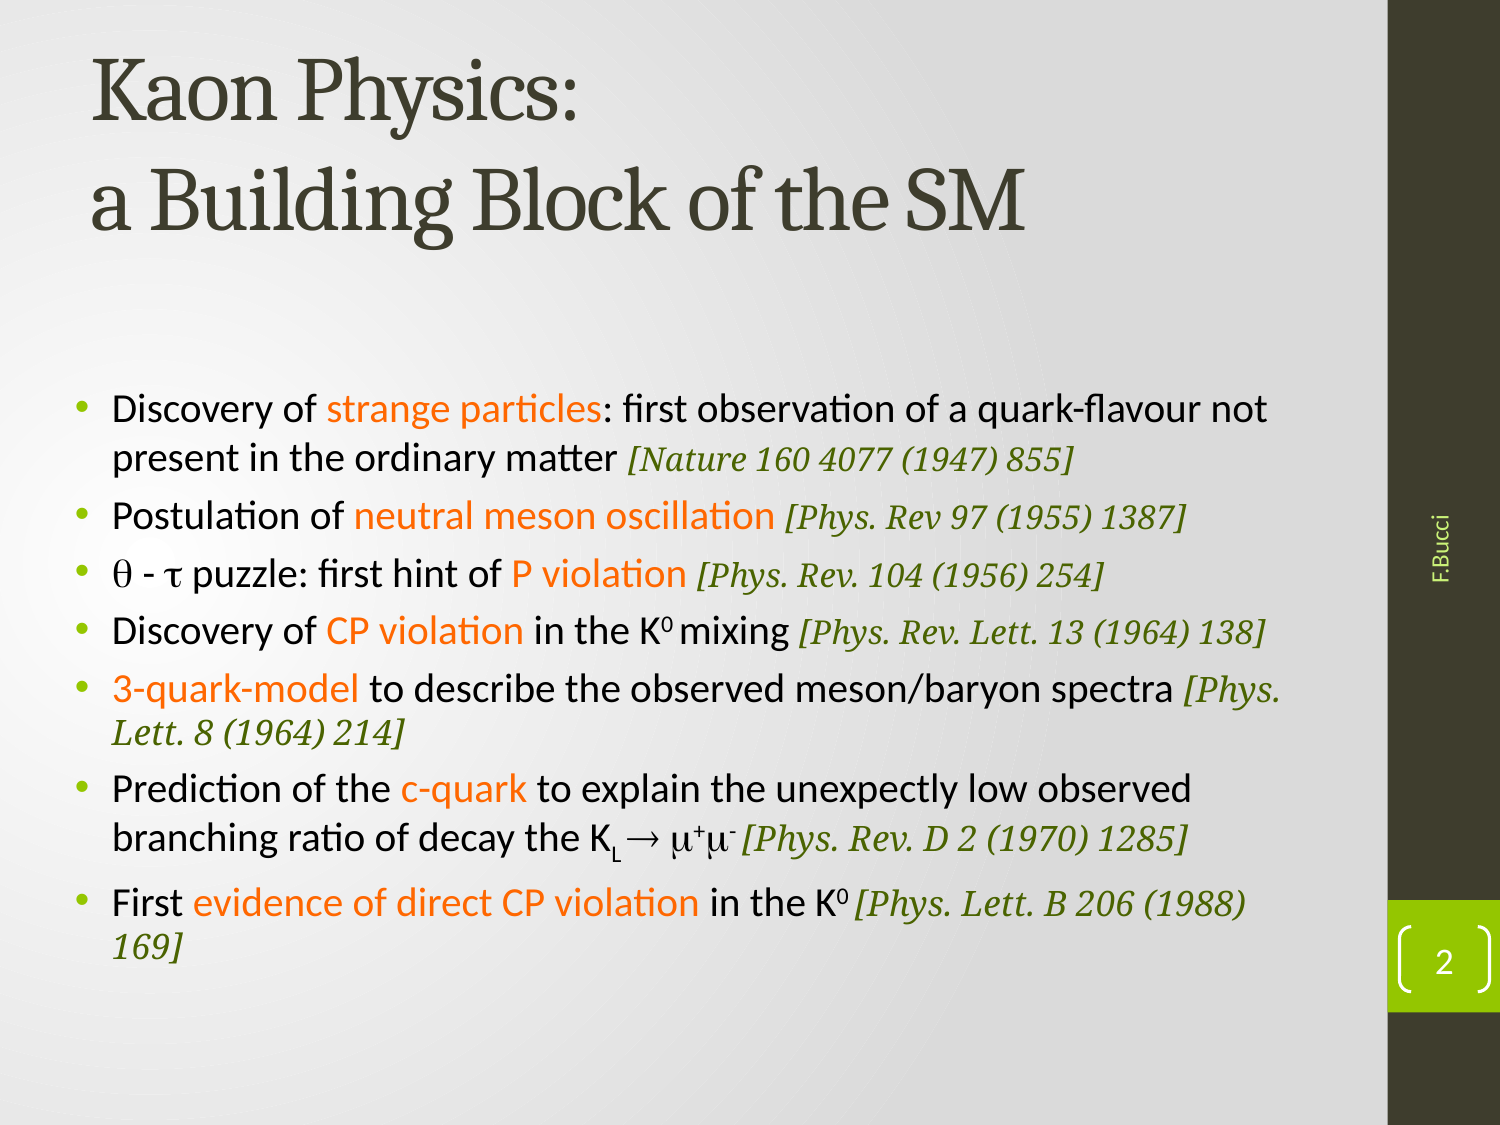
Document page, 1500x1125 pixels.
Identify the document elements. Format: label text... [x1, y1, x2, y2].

slide_number 2 [1397, 925, 1492, 994]
footer F.Bucci [1408, 500, 1469, 889]
title Kaon Physics: a Building Block of the SM [75, 45, 1325, 233]
list Discovery of strange particles: first observation of a quark-flavour not present in the ordinary matter [Nature 160 4077 (1947) 855] Postulation of neutral meson oscillation [Phys. Rev 97 (1955) 1387]  -  puzzle: first hint of P violation [Phys. Rev. 104 (1956) 254] Discovery of CP violation in the K0 mixing [Phys. Rev. Lett. 13 (1964) 138] 3-quark-model to describe the observed meson/baryon spectra [Phys. Lett. 8 (1964) 214] Prediction of the c-quark to explain the unexpectly low observed branching ratio of decay the KL  +- [Phys. Rev. D 2 (1970) 1285] First evidence of direct CP violation in the K0 [Phys. Lett. B 206 (1988) 169] [41, 373, 1325, 976]
